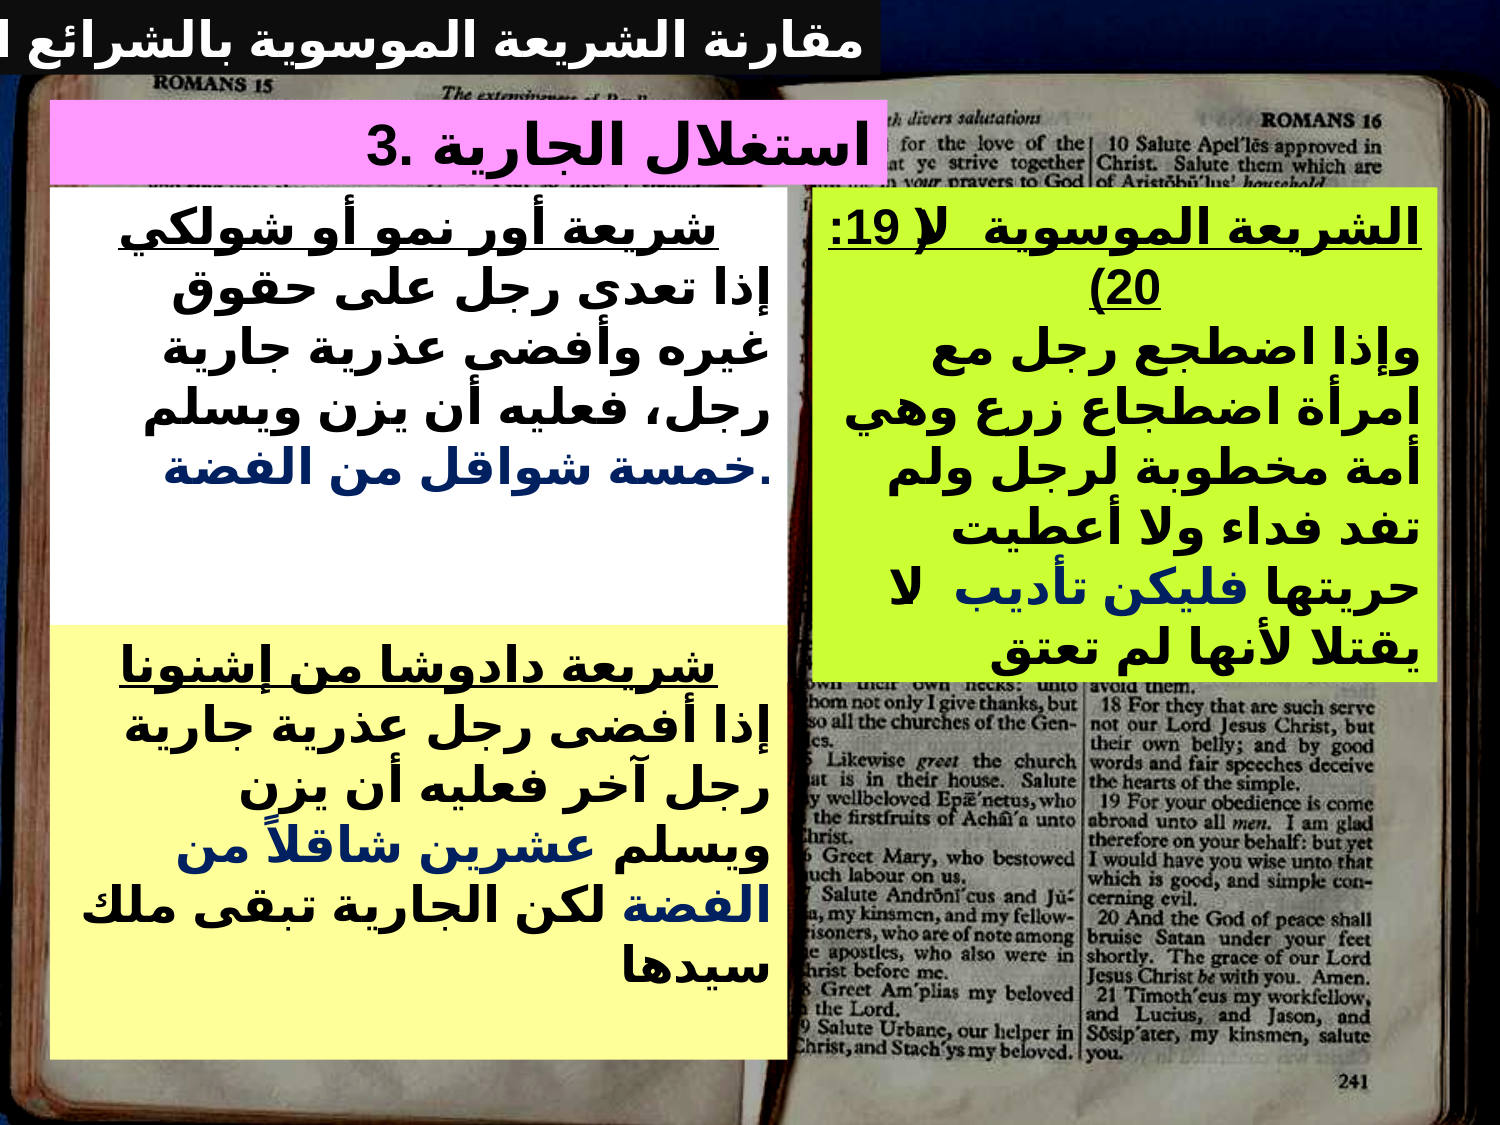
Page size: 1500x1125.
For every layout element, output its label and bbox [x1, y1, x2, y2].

list [0, 0, 1500, 1125]
